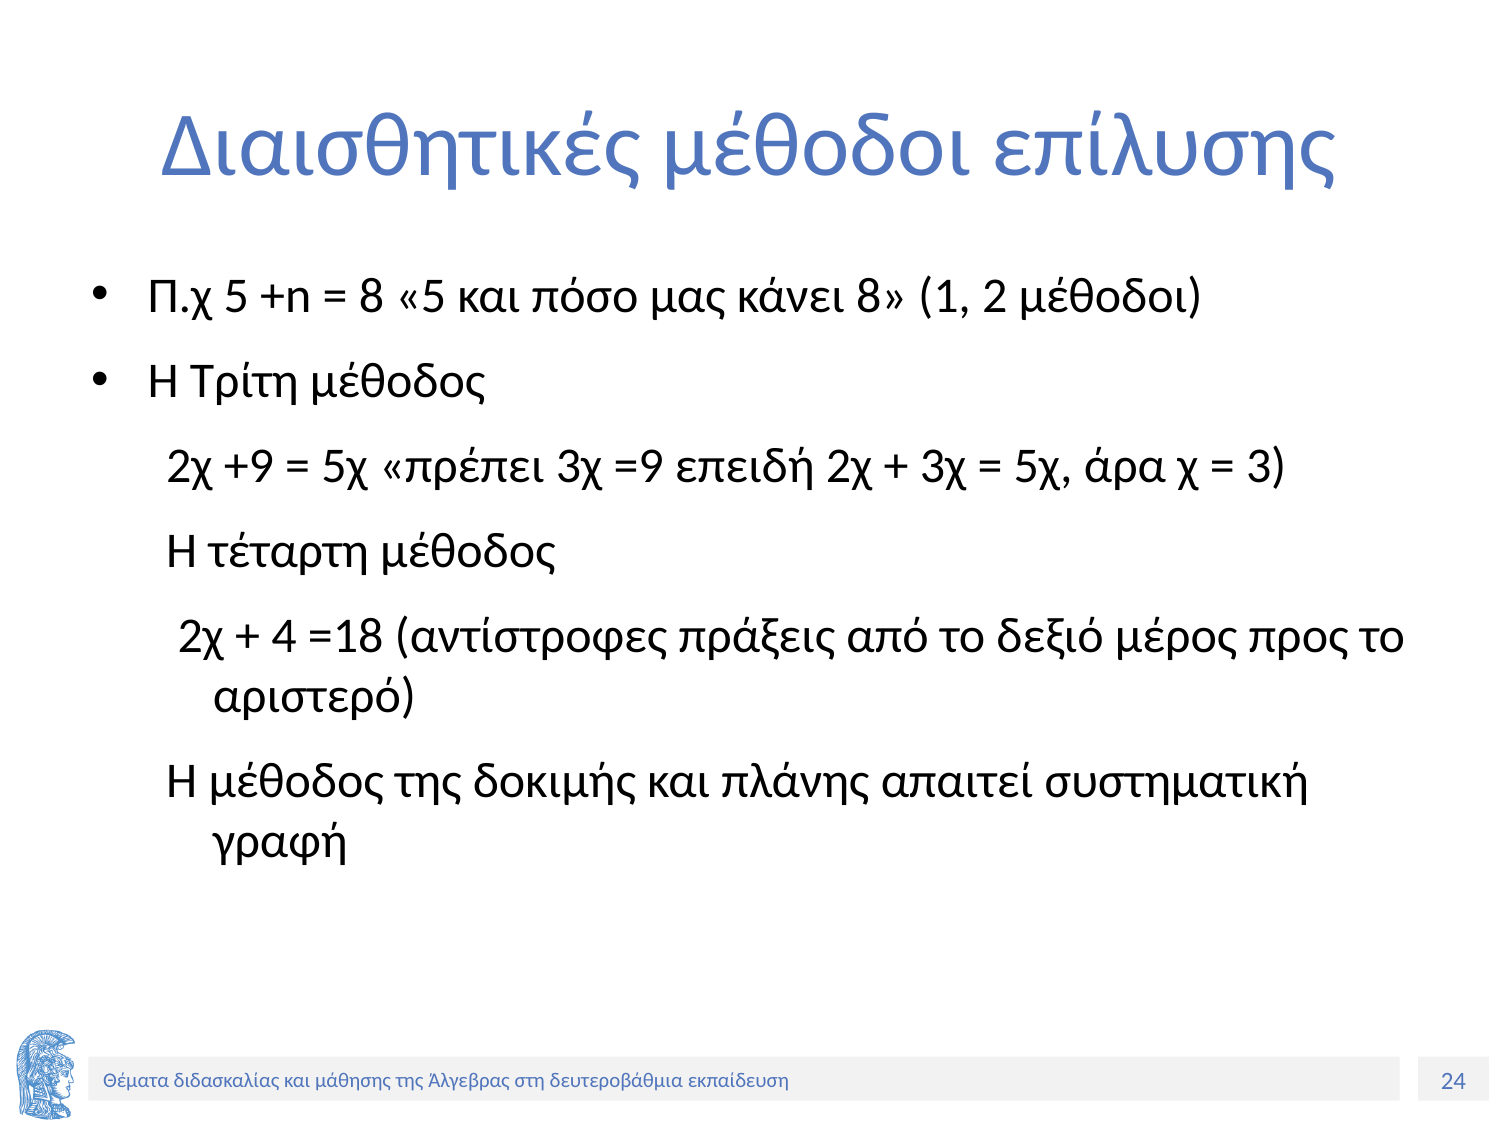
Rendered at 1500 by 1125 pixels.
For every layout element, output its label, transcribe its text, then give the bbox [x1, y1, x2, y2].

picture [9, 1026, 81, 1120]
title Διαισθητικές μέθοδοι επίλυσης [75, 45, 1425, 233]
list Π.χ 5 +n = 8 «5 και πόσο μας κάνει 8» (1, 2 μέθοδοι) Η Τρίτη μέθοδος 2χ +9 = 5χ «πρέπει 3χ =9 επειδή 2χ + 3χ = 5χ, άρα χ = 3) Η τέταρτη μέθοδος 2χ + 4 =18 (αντίστροφες πράξεις από το δεξιό μέρος προς το αριστερό) Η μέθοδος της δοκιμής και πλάνης απαιτεί συστηματική γραφή [76, 255, 1427, 998]
